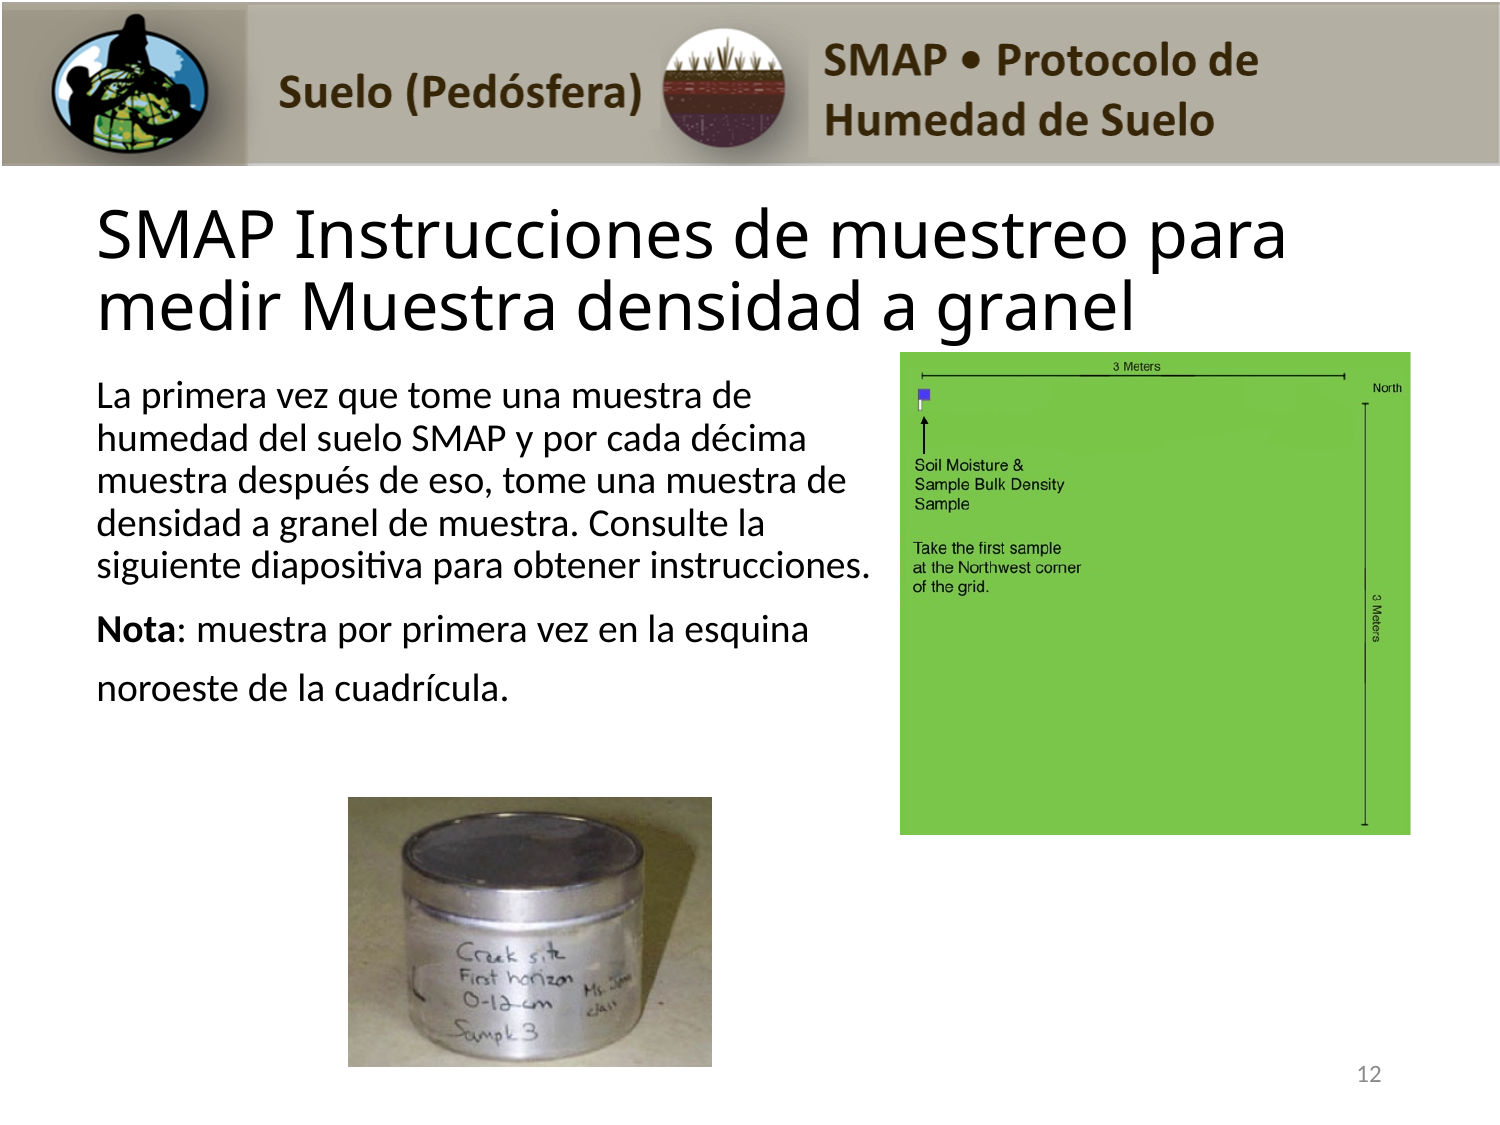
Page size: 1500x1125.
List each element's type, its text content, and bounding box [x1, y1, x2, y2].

list La primera vez que tome una muestra de humedad del suelo SMAP y por cada décima muestra después de eso, tome una muestra de densidad a granel de muestra. Consulte la siguiente diapositiva para obtener instrucciones. Nota: muestra por primera vez en la esquina noroeste de la cuadrícula. [81, 367, 900, 744]
title SMAP Instrucciones de muestreo para medir Muestra densidad a granel [81, 180, 1438, 367]
picture [2, 2, 1500, 180]
picture [900, 352, 1411, 835]
slide_number 12 [1059, 1042, 1397, 1103]
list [348, 796, 712, 1067]
